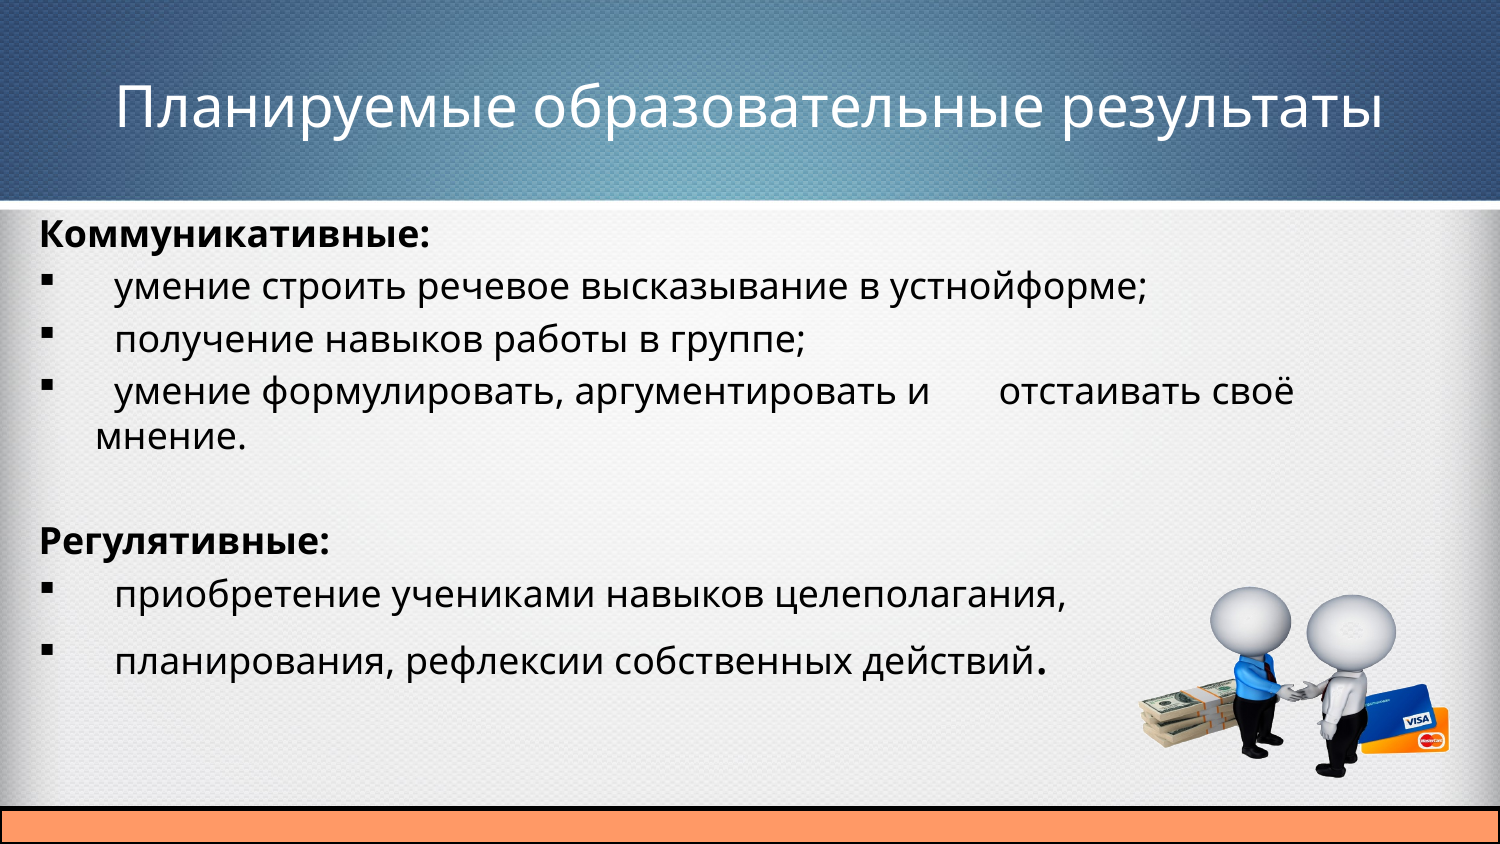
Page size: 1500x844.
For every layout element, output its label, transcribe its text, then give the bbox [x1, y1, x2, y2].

picture [0, 0, 1500, 806]
list Коммуникативные: умение строить речевое высказывание в устнойформе; получение навыков работы в группе; умение формулировать, аргументировать и отстаивать своё мнение. Регулятивные: приобретение учениками навыков целеполагания, планирования, рефлексии собственных действий. [23, 201, 1379, 760]
title Планируемые образовательные результаты [74, 33, 1426, 175]
text_box [0, 806, 1500, 844]
